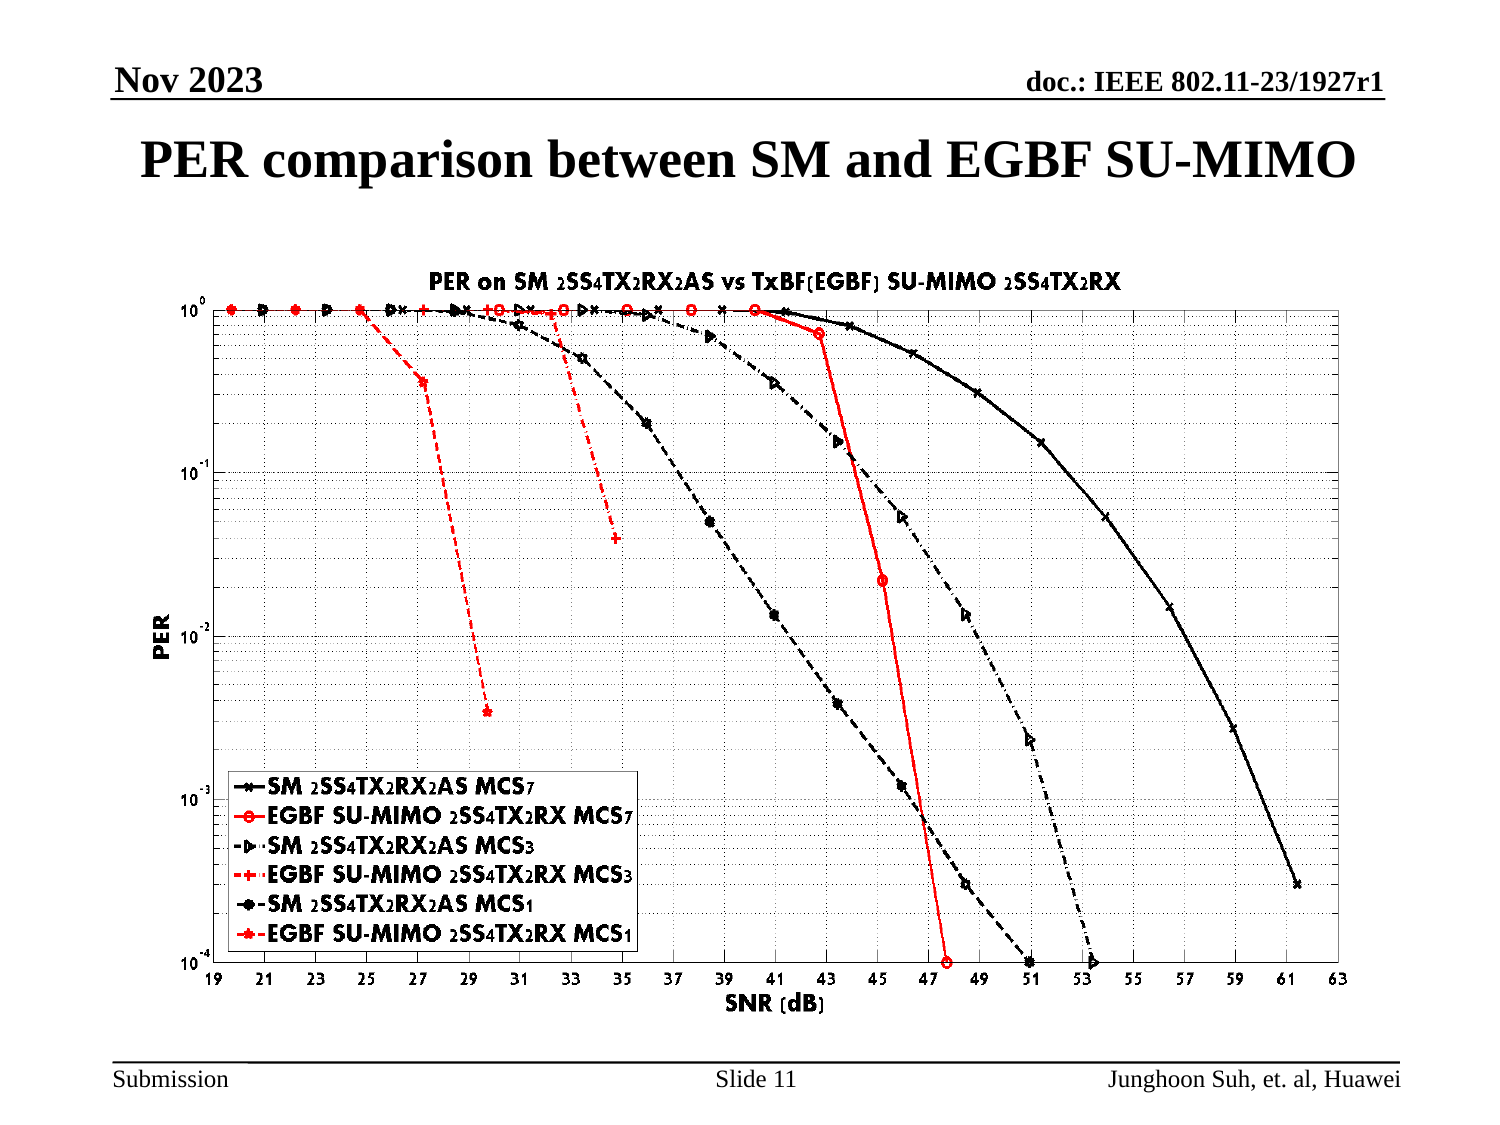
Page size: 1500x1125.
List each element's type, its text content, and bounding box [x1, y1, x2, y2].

slide_number Slide 11 [712, 1061, 800, 1093]
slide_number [114, 54, 265, 101]
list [24, 249, 1476, 1051]
footer Junghoon Suh, et. al, Huawei [1104, 1061, 1402, 1093]
title PER comparison between SM and EGBF SU-MIMO [24, 112, 1475, 200]
